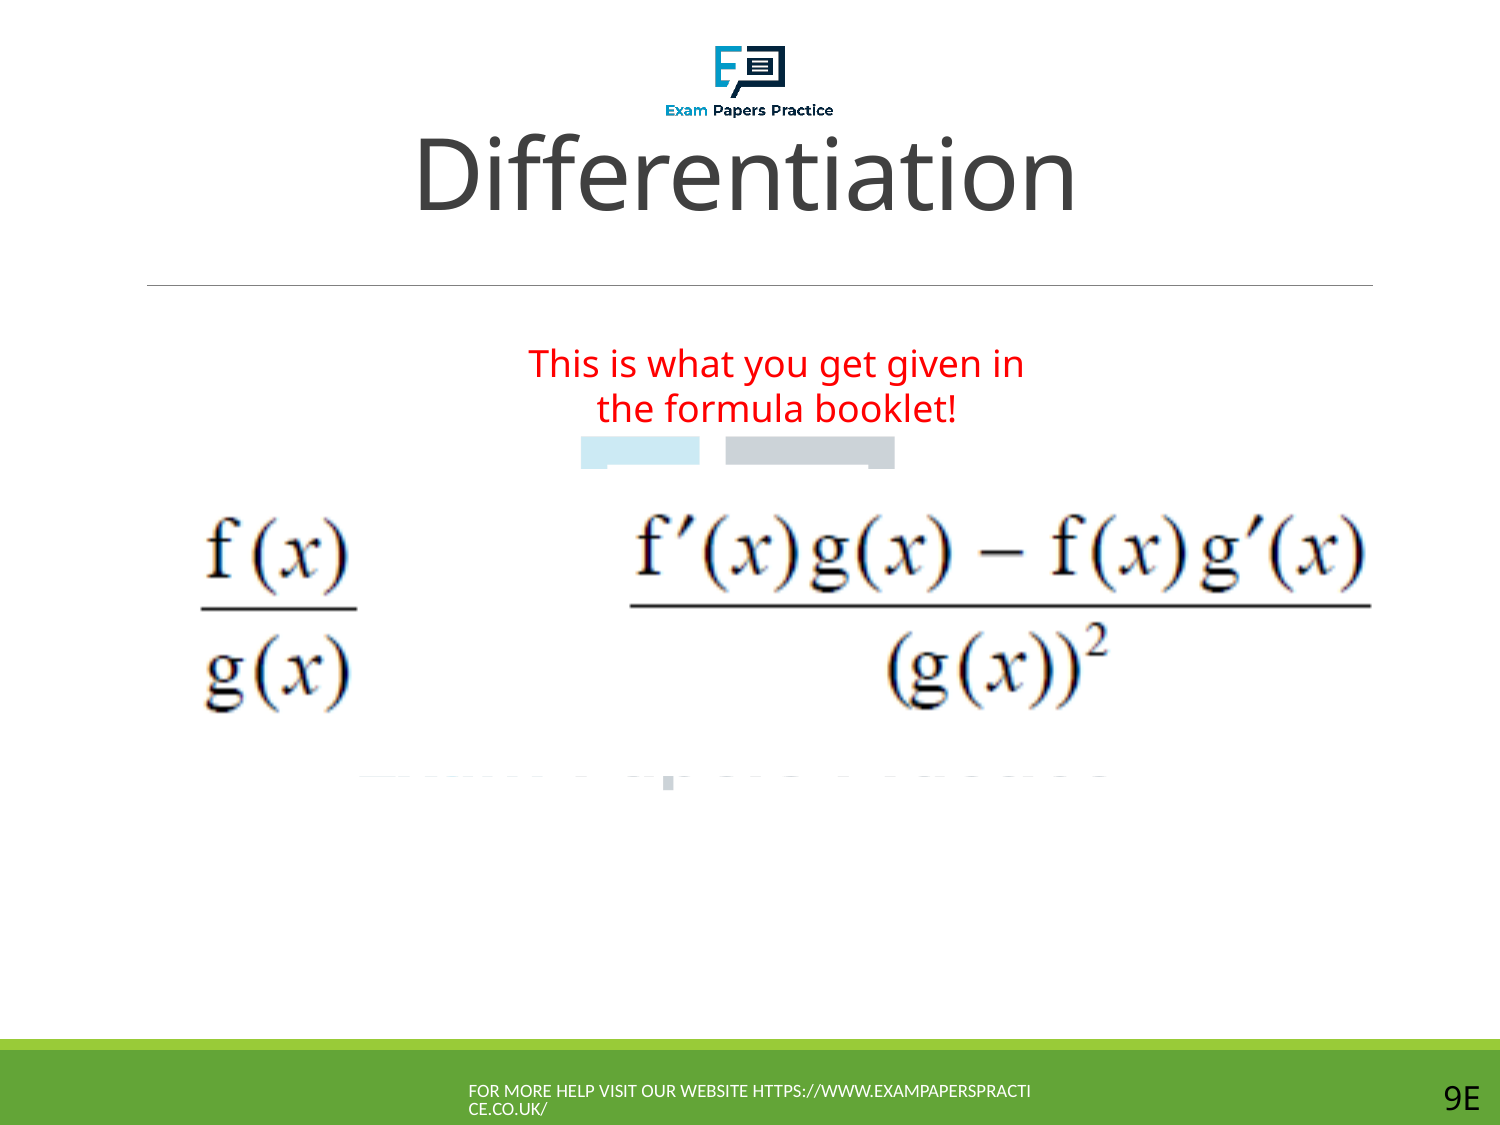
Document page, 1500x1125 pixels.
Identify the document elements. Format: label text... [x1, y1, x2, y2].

picture [155, 469, 1396, 776]
text_box 9E [1428, 1069, 1500, 1125]
text_box This is what you get given in the formula booklet! [506, 332, 1049, 438]
title Differentiation [98, 21, 1393, 239]
footer For more help visit our website https://www.exampaperspractice.co.uk/ [453, 1059, 1047, 1120]
